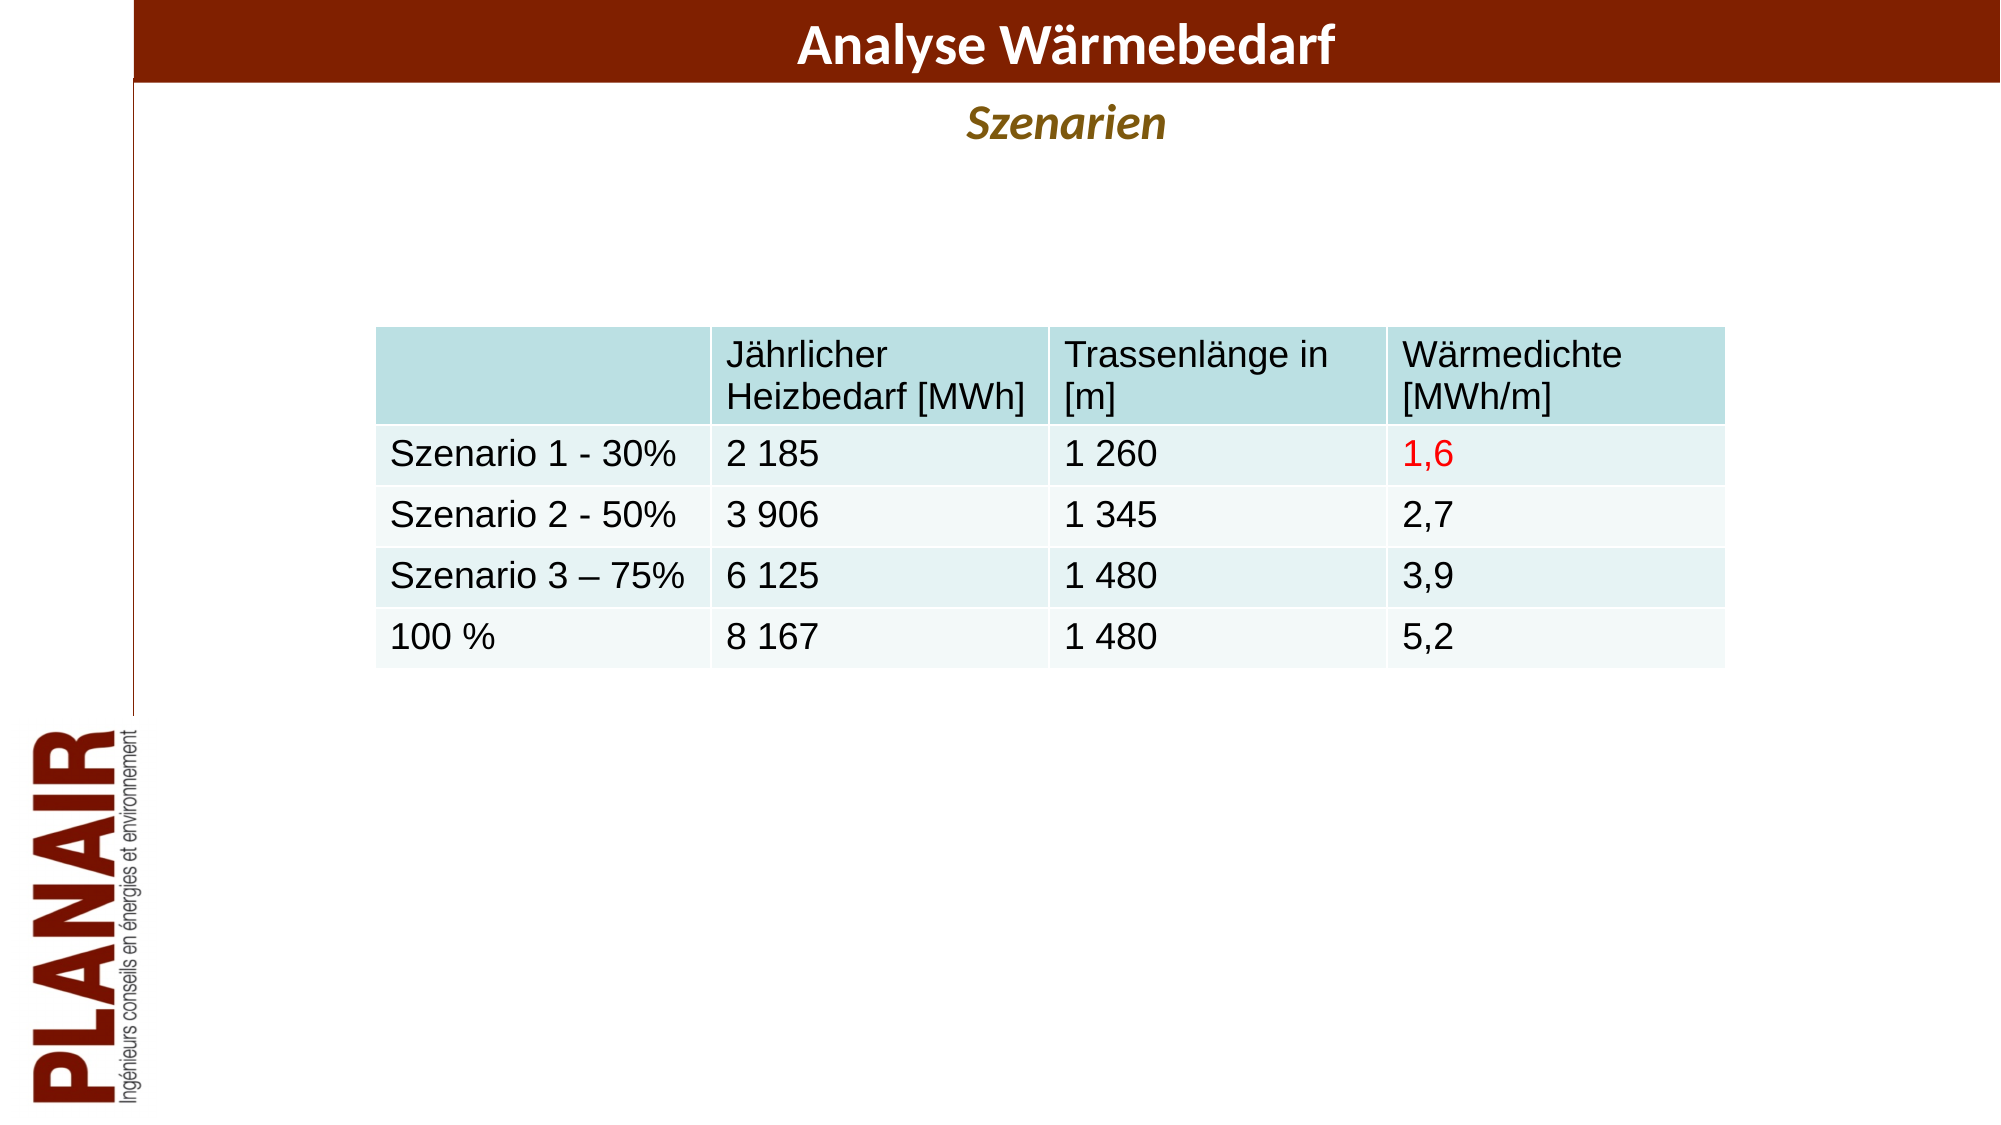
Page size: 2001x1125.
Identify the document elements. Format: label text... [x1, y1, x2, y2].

table_cell 3,9 [1388, 548, 1725, 607]
table_cell 1 260 [1050, 426, 1386, 485]
table_header [376, 327, 710, 424]
table_cell 1,6 [1388, 426, 1725, 485]
table_cell Szenario 1 - 30% [376, 426, 710, 485]
title Analyse Wärmebedarf [133, 0, 2000, 82]
table_cell 8 167 [712, 609, 1048, 668]
table_cell 2,7 [1388, 487, 1725, 546]
table_header Trassenlänge in [m] [1050, 327, 1386, 424]
table_cell Szenario 3 – 75% [376, 548, 710, 607]
table_cell Szenario 2 - 50% [376, 487, 710, 546]
table_cell 2 185 [712, 426, 1048, 485]
table_header Wärmedichte [MWh/m] [1388, 327, 1725, 424]
table_header Jährlicher Heizbedarf [MWh] [712, 327, 1048, 424]
table_cell 100 % [376, 609, 710, 668]
table_cell 1 345 [1050, 487, 1386, 546]
table_cell 3 906 [712, 487, 1048, 546]
picture [12, 719, 157, 1118]
table_cell 5,2 [1388, 609, 1725, 668]
list Szenarien [133, 82, 2000, 149]
table_cell 6 125 [712, 548, 1048, 607]
table_cell 1 480 [1050, 609, 1386, 668]
table_cell 1 480 [1050, 548, 1386, 607]
